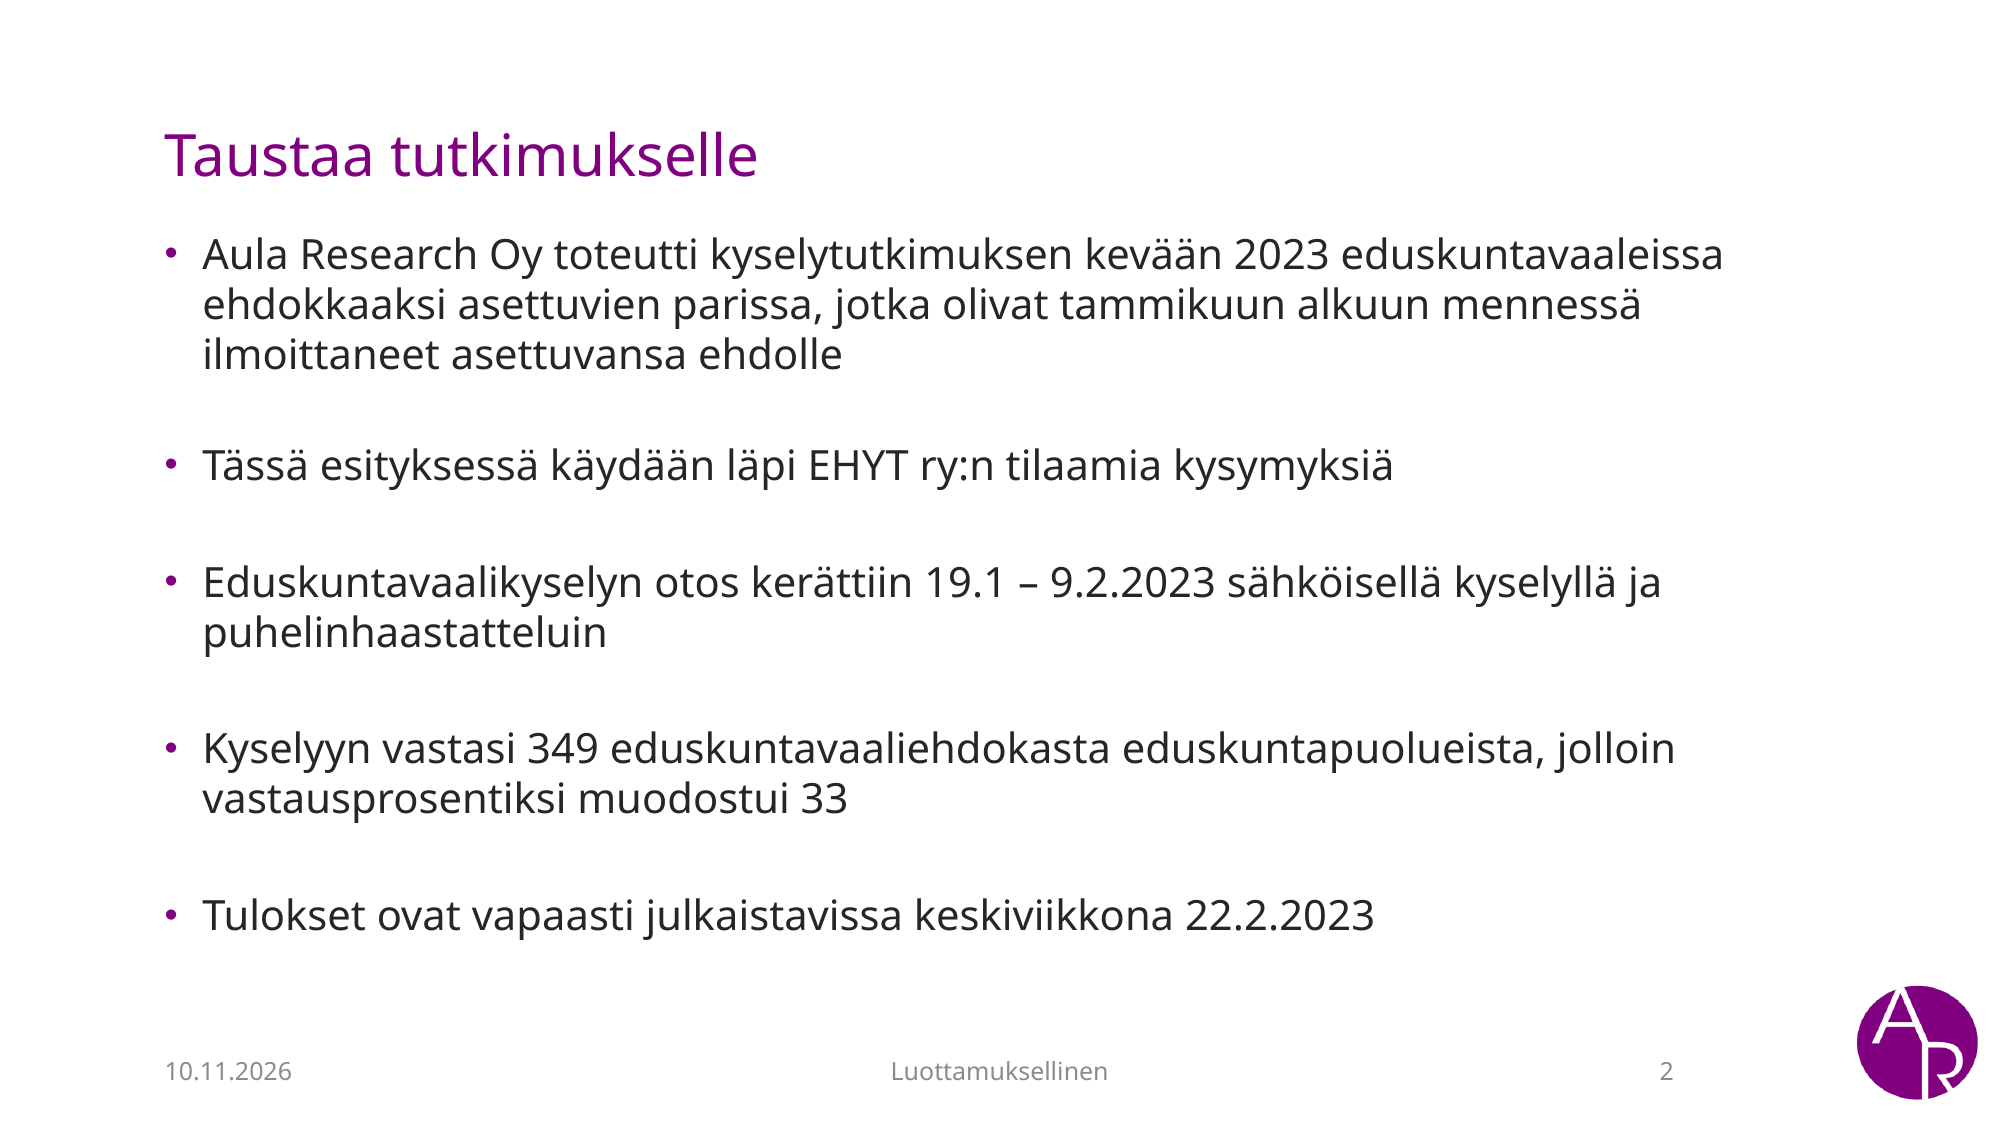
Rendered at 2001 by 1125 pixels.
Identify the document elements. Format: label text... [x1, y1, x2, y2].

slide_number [149, 1042, 567, 1103]
list Aula Research Oy toteutti kyselytutkimuksen kevään 2023 eduskuntavaaleissa ehdokkaaksi asettuvien parissa, jotka olivat tammikuun alkuun mennessä ilmoittaneet asettuvansa ehdolle Tässä esityksessä käydään läpi EHYT ry:n tilaamia kysymyksiä Eduskuntavaalikyselyn otos kerättiin 19.1 – 9.2.2023 sähköisellä kyselyllä ja puhelinhaastatteluin Kyselyyn vastasi 349 eduskuntavaaliehdokasta eduskuntapuolueista, jolloin vastausprosentiksi muodostui 33 Tulokset ovat vapaasti julkaistavissa keskiviikkona 22.2.2023 [149, 219, 1900, 1005]
picture [1831, 961, 2001, 1123]
slide_number 2 [1433, 1042, 1900, 1103]
title Taustaa tutkimukselle [149, 34, 1900, 197]
footer Luottamuksellinen [683, 1042, 1317, 1103]
